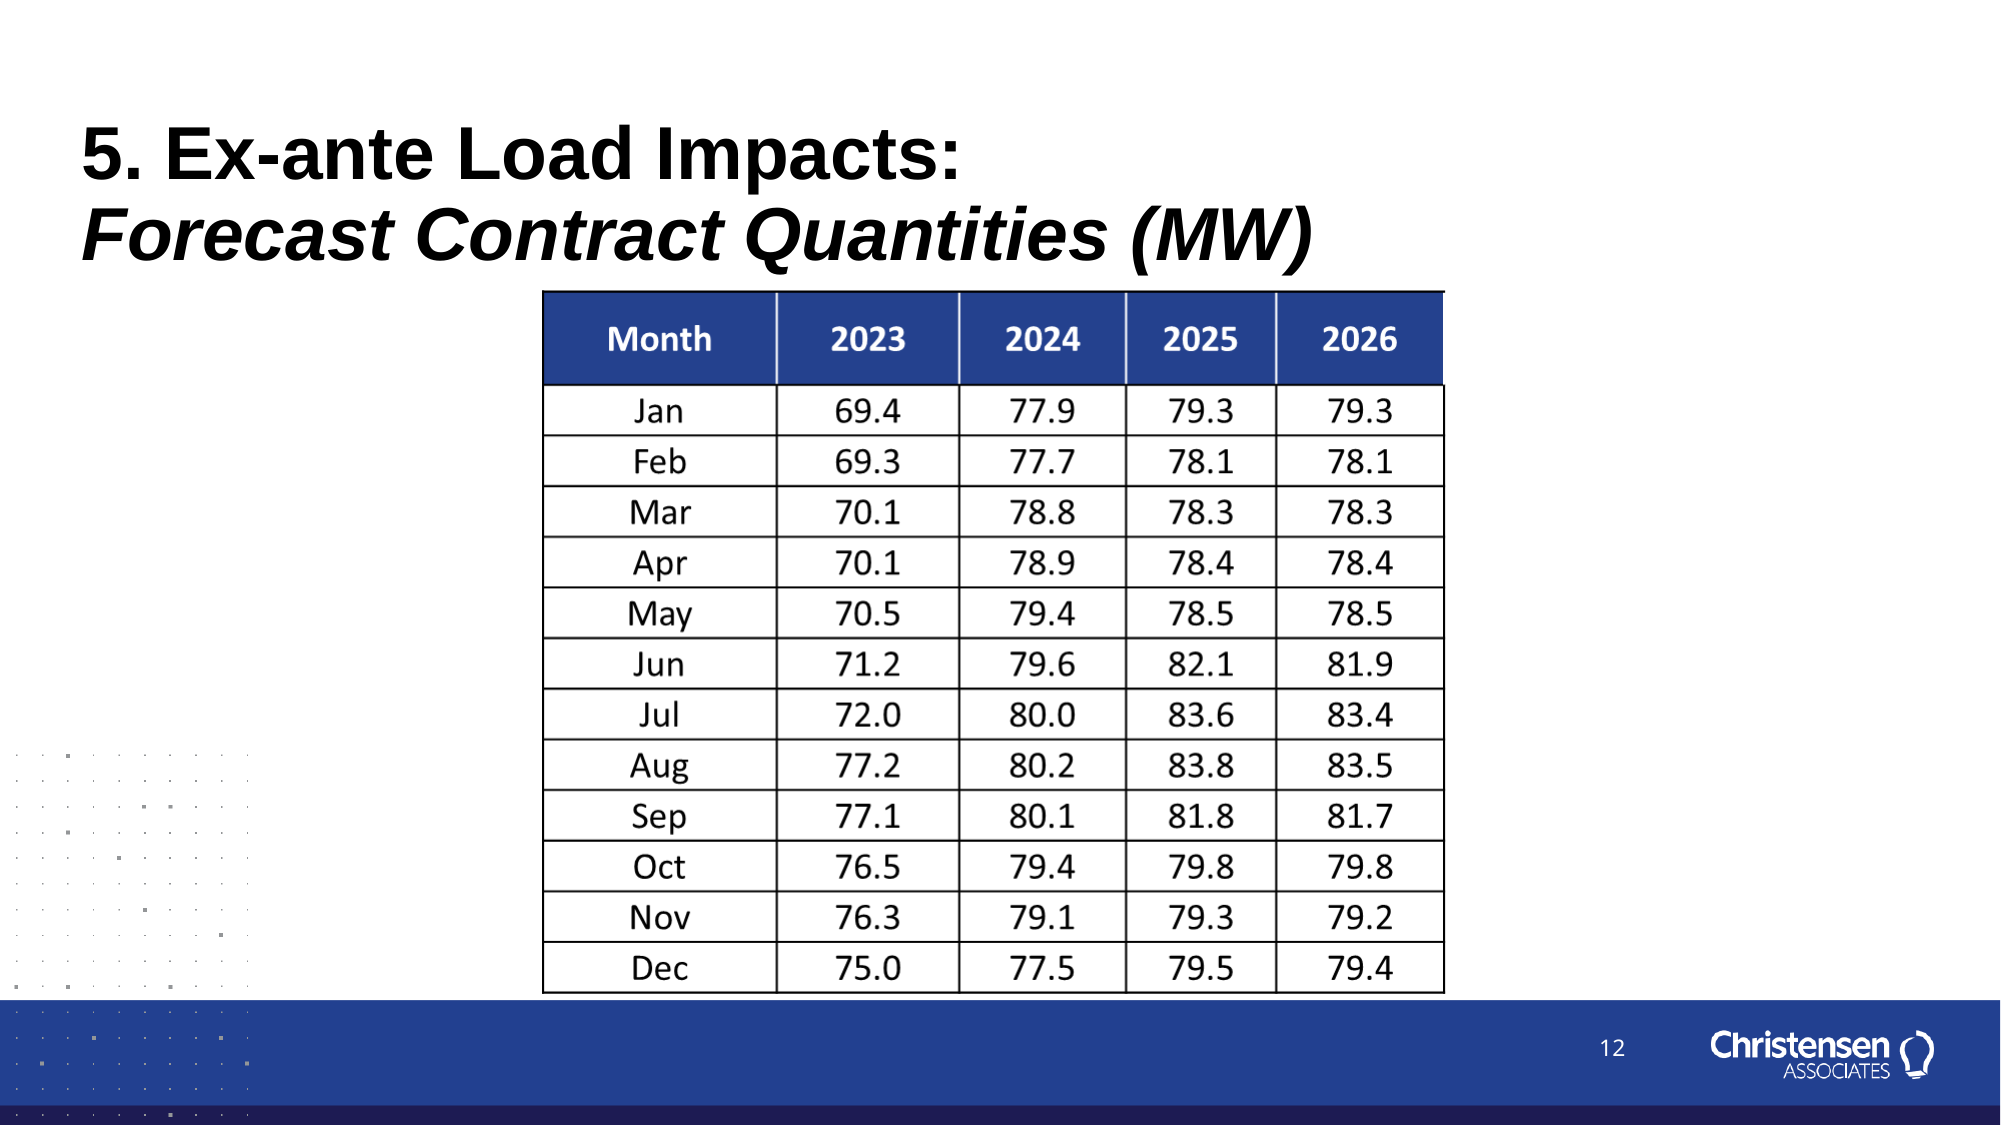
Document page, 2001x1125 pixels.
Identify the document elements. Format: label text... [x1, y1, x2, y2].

title 5. Ex-ante Load Impacts: Forecast Contract Quantities (MW) [66, 74, 1921, 317]
slide_number 12 [1526, 1025, 1641, 1074]
picture [540, 290, 1447, 1013]
